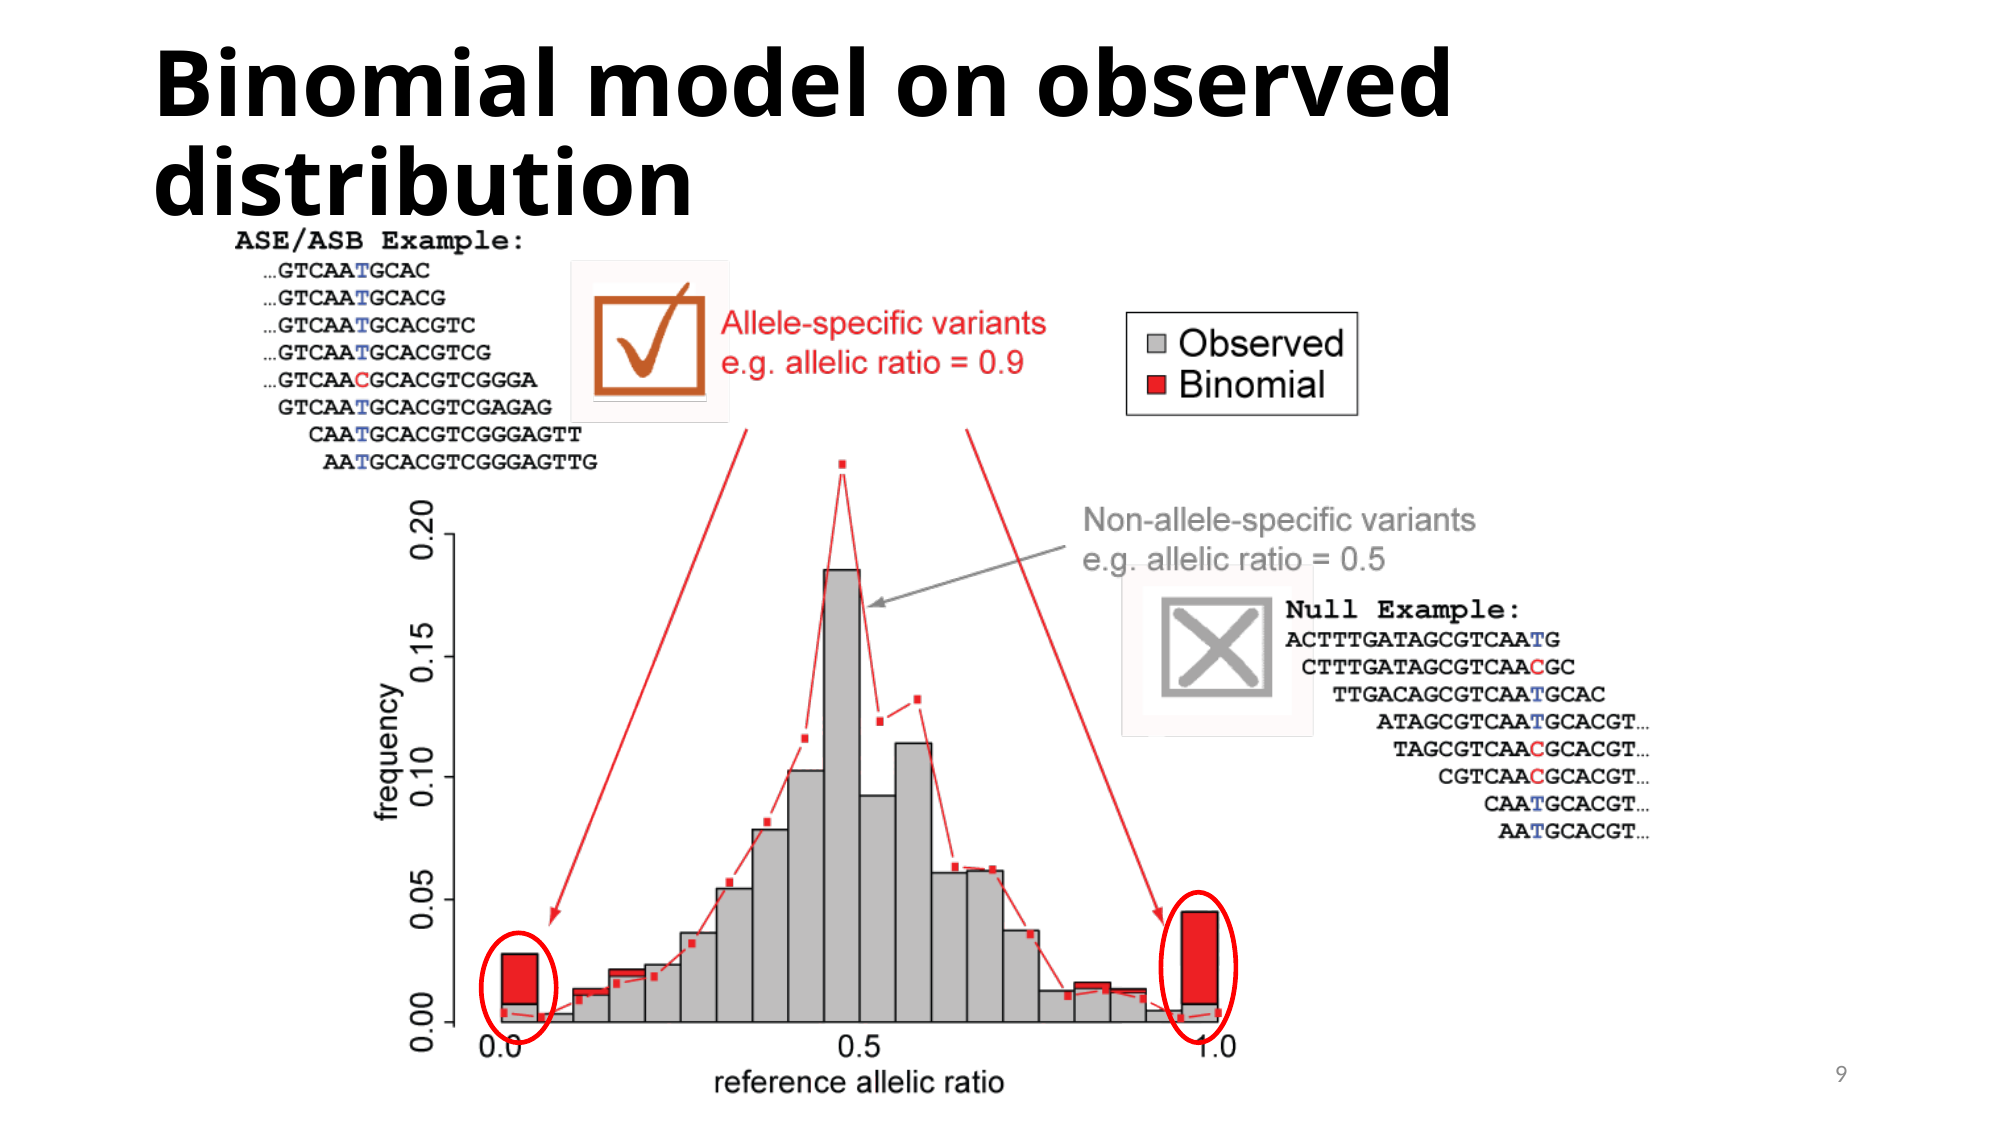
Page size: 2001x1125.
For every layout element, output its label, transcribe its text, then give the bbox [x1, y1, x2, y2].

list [235, 225, 1652, 1103]
slide_number 9 [1652, 1042, 1863, 1103]
title Binomial model on observed distribution [137, 59, 1863, 213]
